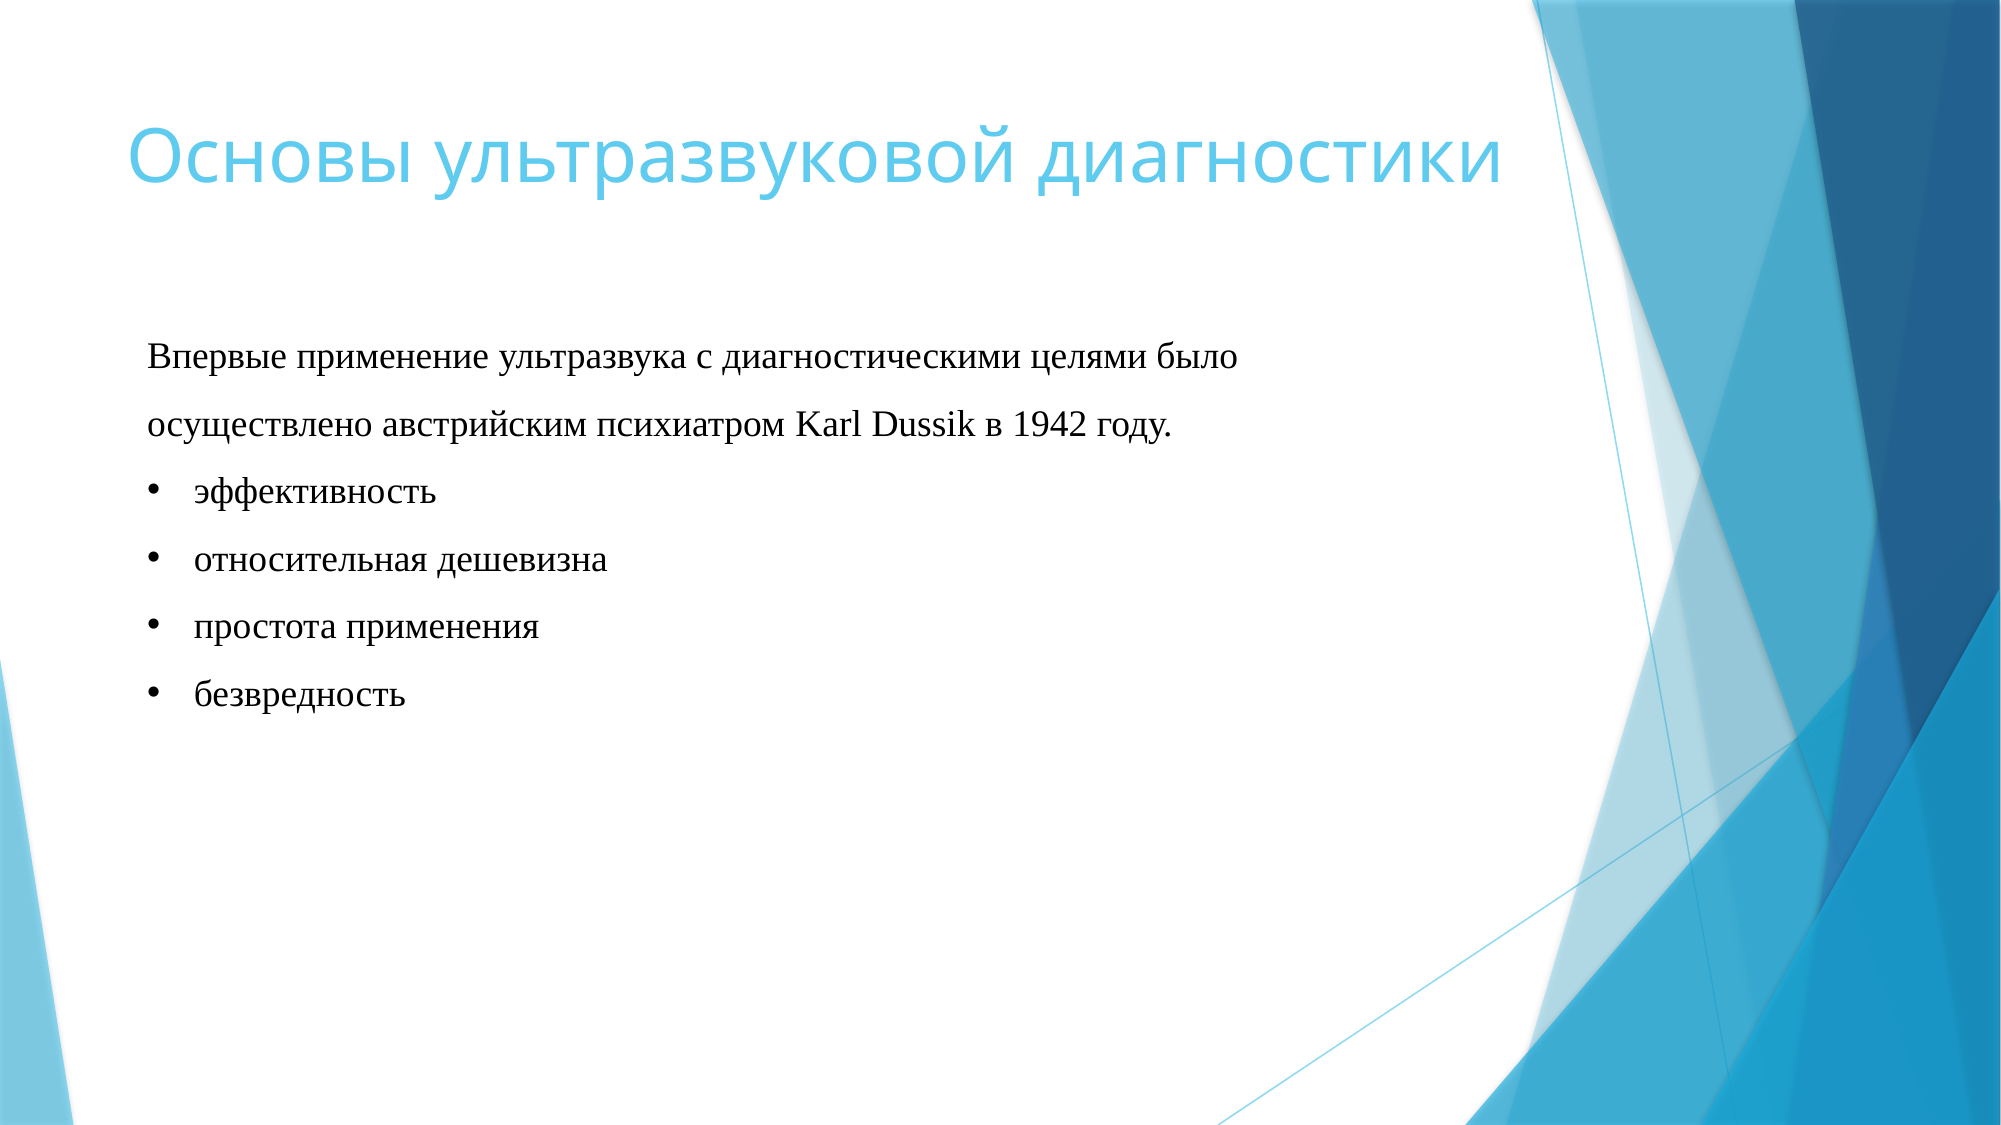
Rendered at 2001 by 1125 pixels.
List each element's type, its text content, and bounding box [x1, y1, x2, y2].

title Основы ультразвуковой диагностики [111, 99, 1522, 317]
text_box Впервые применение ультразвука с диагностическими целями было осуществлено австрийским психиатром Karl Dussik в 1942 году. эффективность относительная дешевизна простота применения безвредность [132, 301, 1280, 722]
